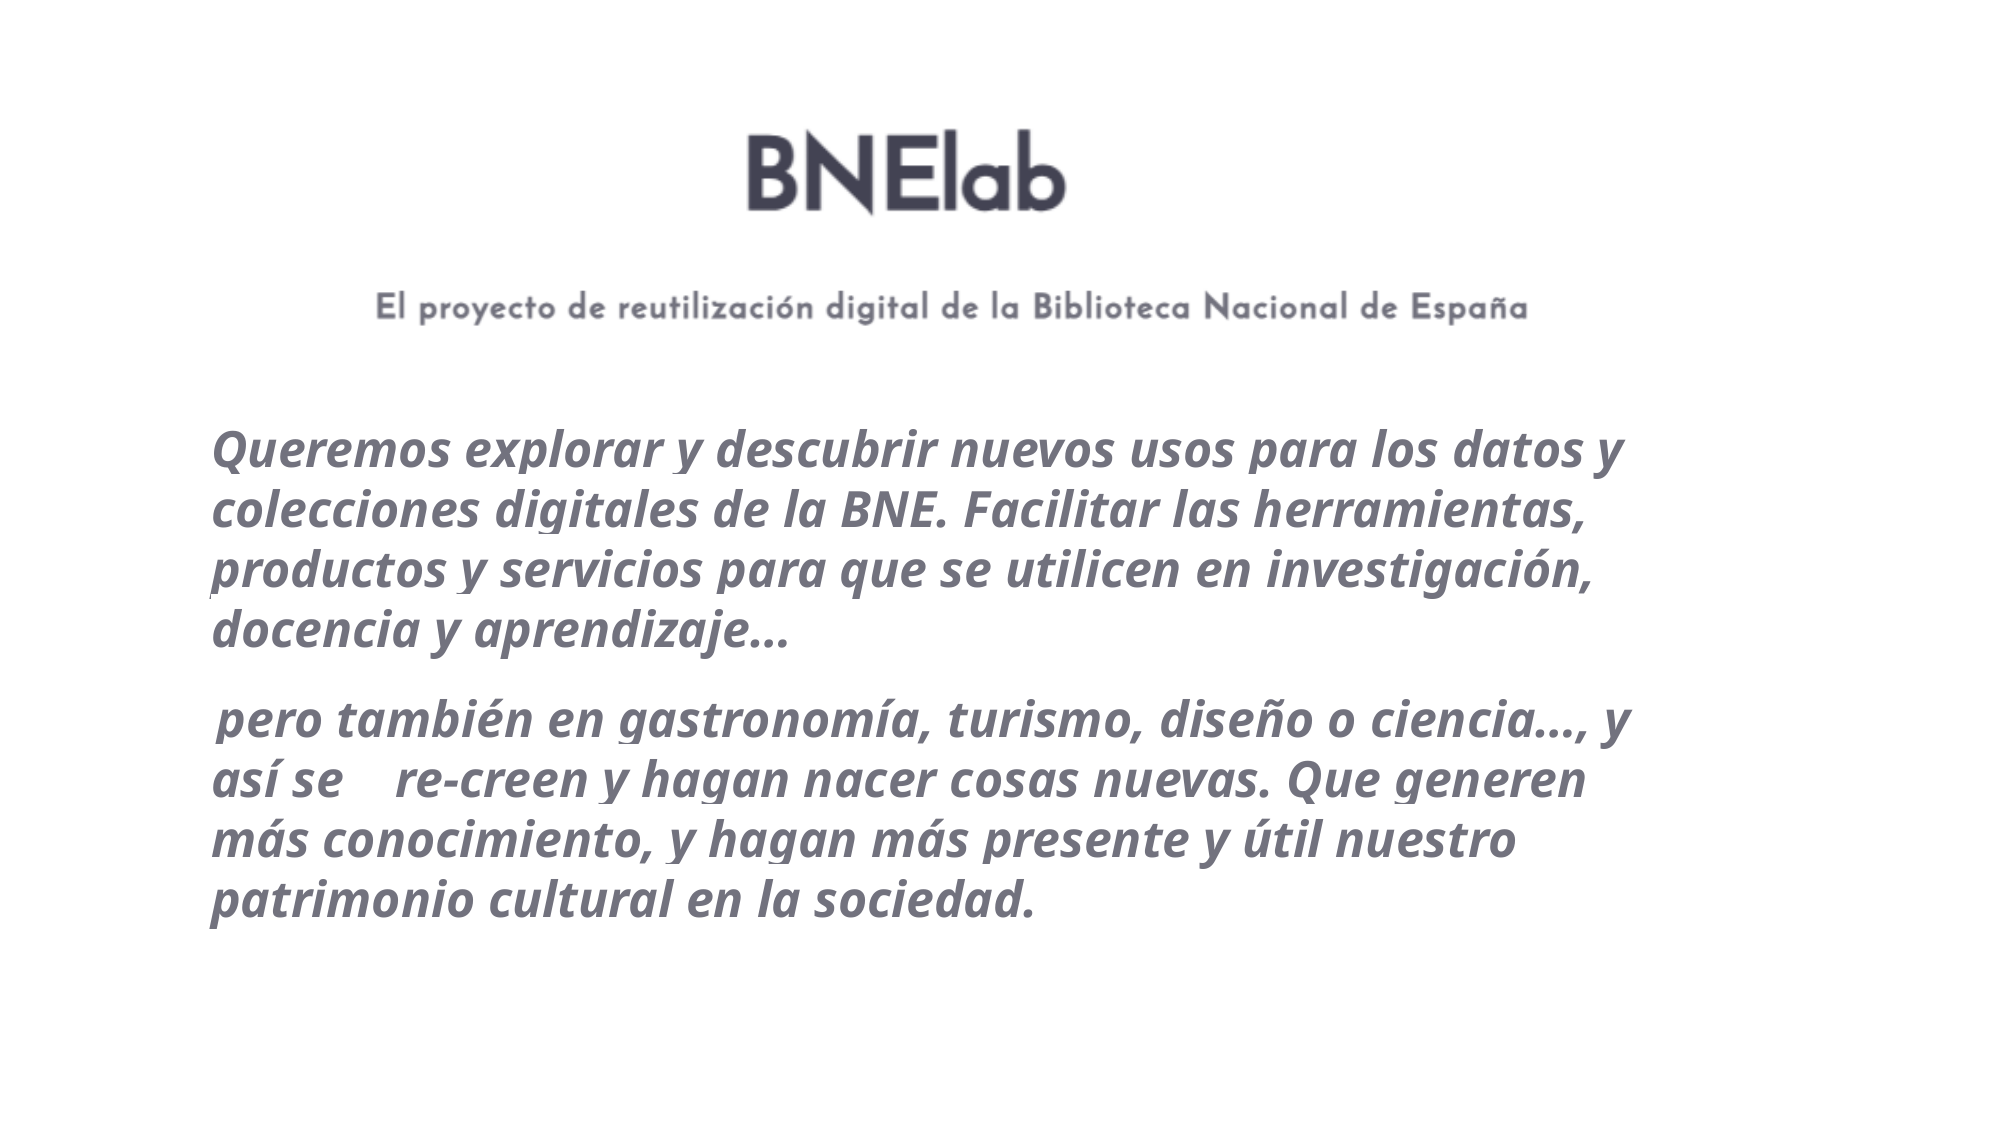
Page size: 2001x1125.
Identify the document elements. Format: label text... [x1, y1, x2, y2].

text_box pero también en gastronomía, turismo, diseño o ciencia…, y así se re-creen y hagan nacer cosas nuevas. Que generen más conocimiento, y hagan más presente y útil nuestro patrimonio cultural en la sociedad. [196, 680, 1697, 936]
picture [338, 89, 1614, 378]
text_box Queremos explorar y descubrir nuevos usos para los datos y colecciones digitales de la BNE. Facilitar las herramientas, productos y servicios para que se utilicen en investigación, docencia y aprendizaje… [196, 410, 1756, 666]
